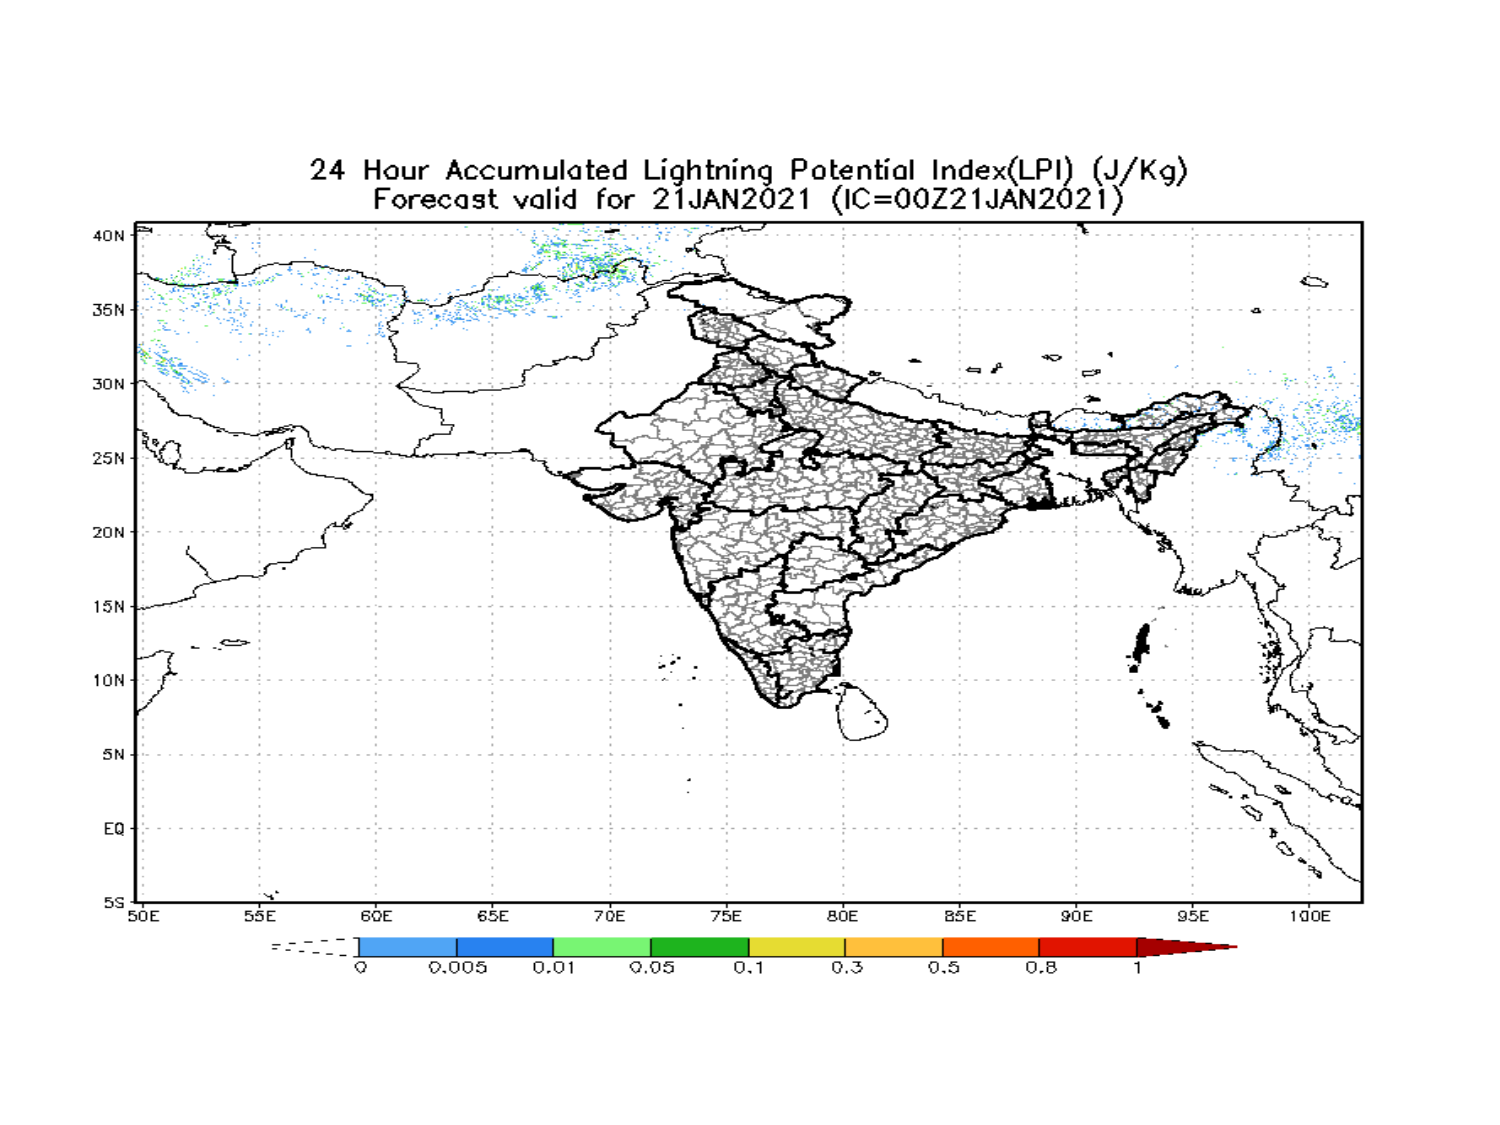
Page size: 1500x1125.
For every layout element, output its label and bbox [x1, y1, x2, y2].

picture [74, 149, 1426, 976]
